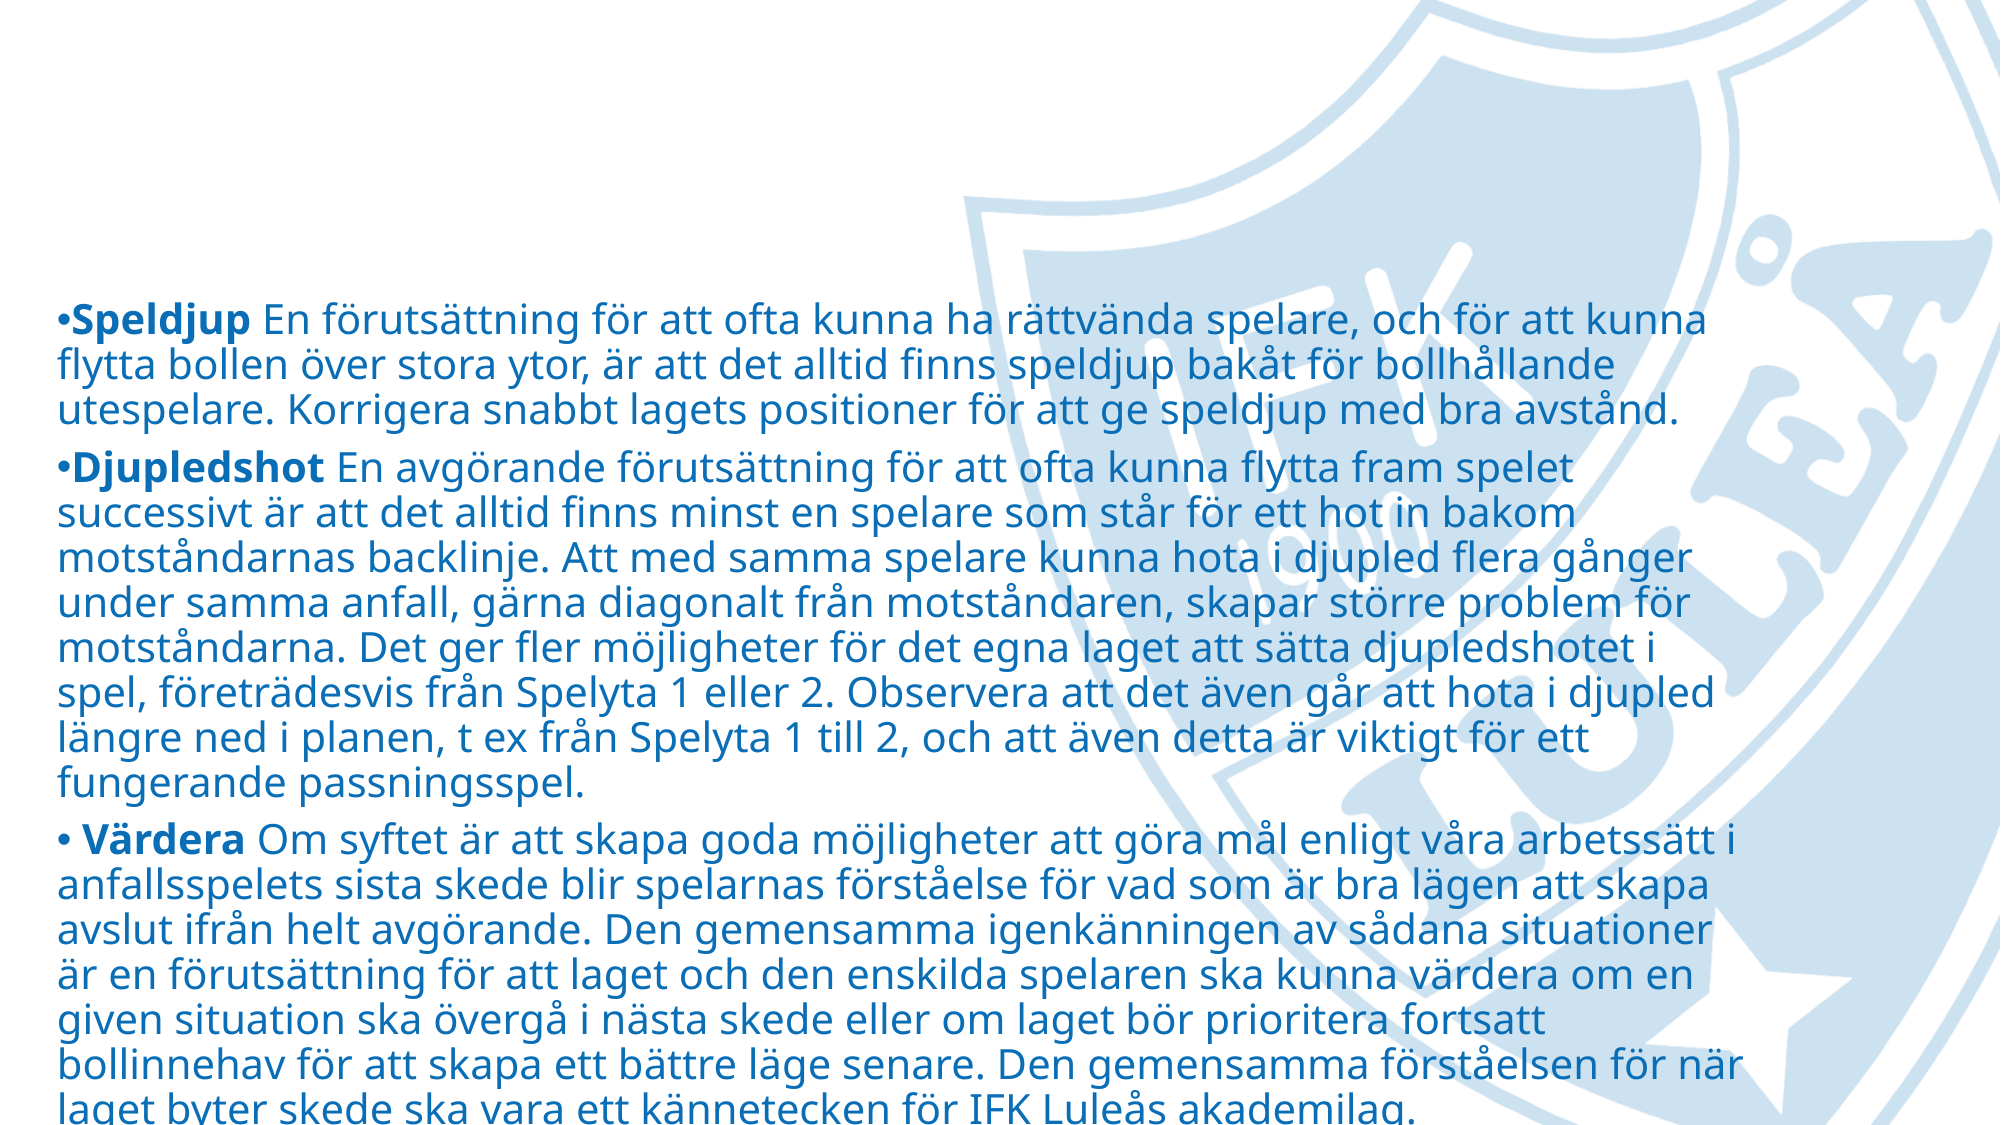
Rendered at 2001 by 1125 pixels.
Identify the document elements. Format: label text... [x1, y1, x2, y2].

picture [0, 0, 2000, 1125]
text_box Speldjup En förutsättning för att ofta kunna ha rättvända spelare, och för att kunna flytta bollen över stora ytor, är att det alltid finns speldjup bakåt för bollhållande utespelare. Korrigera snabbt lagets positioner för att ge speldjup med bra avstånd. Djupledshot En avgörande förutsättning för att ofta kunna flytta fram spelet successivt är att det alltid finns minst en spelare som står för ett hot in bakom motståndarnas backlinje. Att med samma spelare kunna hota i djupled flera gånger under samma anfall, gärna diagonalt från motståndaren, skapar större problem för motståndarna. Det ger fler möjligheter för det egna laget att sätta djupledshotet i spel, företrädesvis från Spelyta 1 eller 2. Observera att det även går att hota i djupled längre ned i planen, t ex från Spelyta 1 till 2, och att även detta är viktigt för ett fungerande passningsspel. Värdera Om syftet är att skapa goda möjligheter att göra mål enligt våra arbetssätt i anfallsspelets sista skede blir spelarnas förståelse för vad som är bra lägen att skapa avslut ifrån helt avgörande. Den gemensamma igenkänningen av sådana situationer är en förutsättning för att laget och den enskilda spelaren ska kunna värdera om en given situation ska övergå i nästa skede eller om laget bör prioritera fortsatt bollinnehav för att skapa ett bättre läge senare. Den gemensamma förståelsen för när laget byter skede ska vara ett kännetecken för IFK Luleås akademilag. [41, 291, 1767, 1094]
